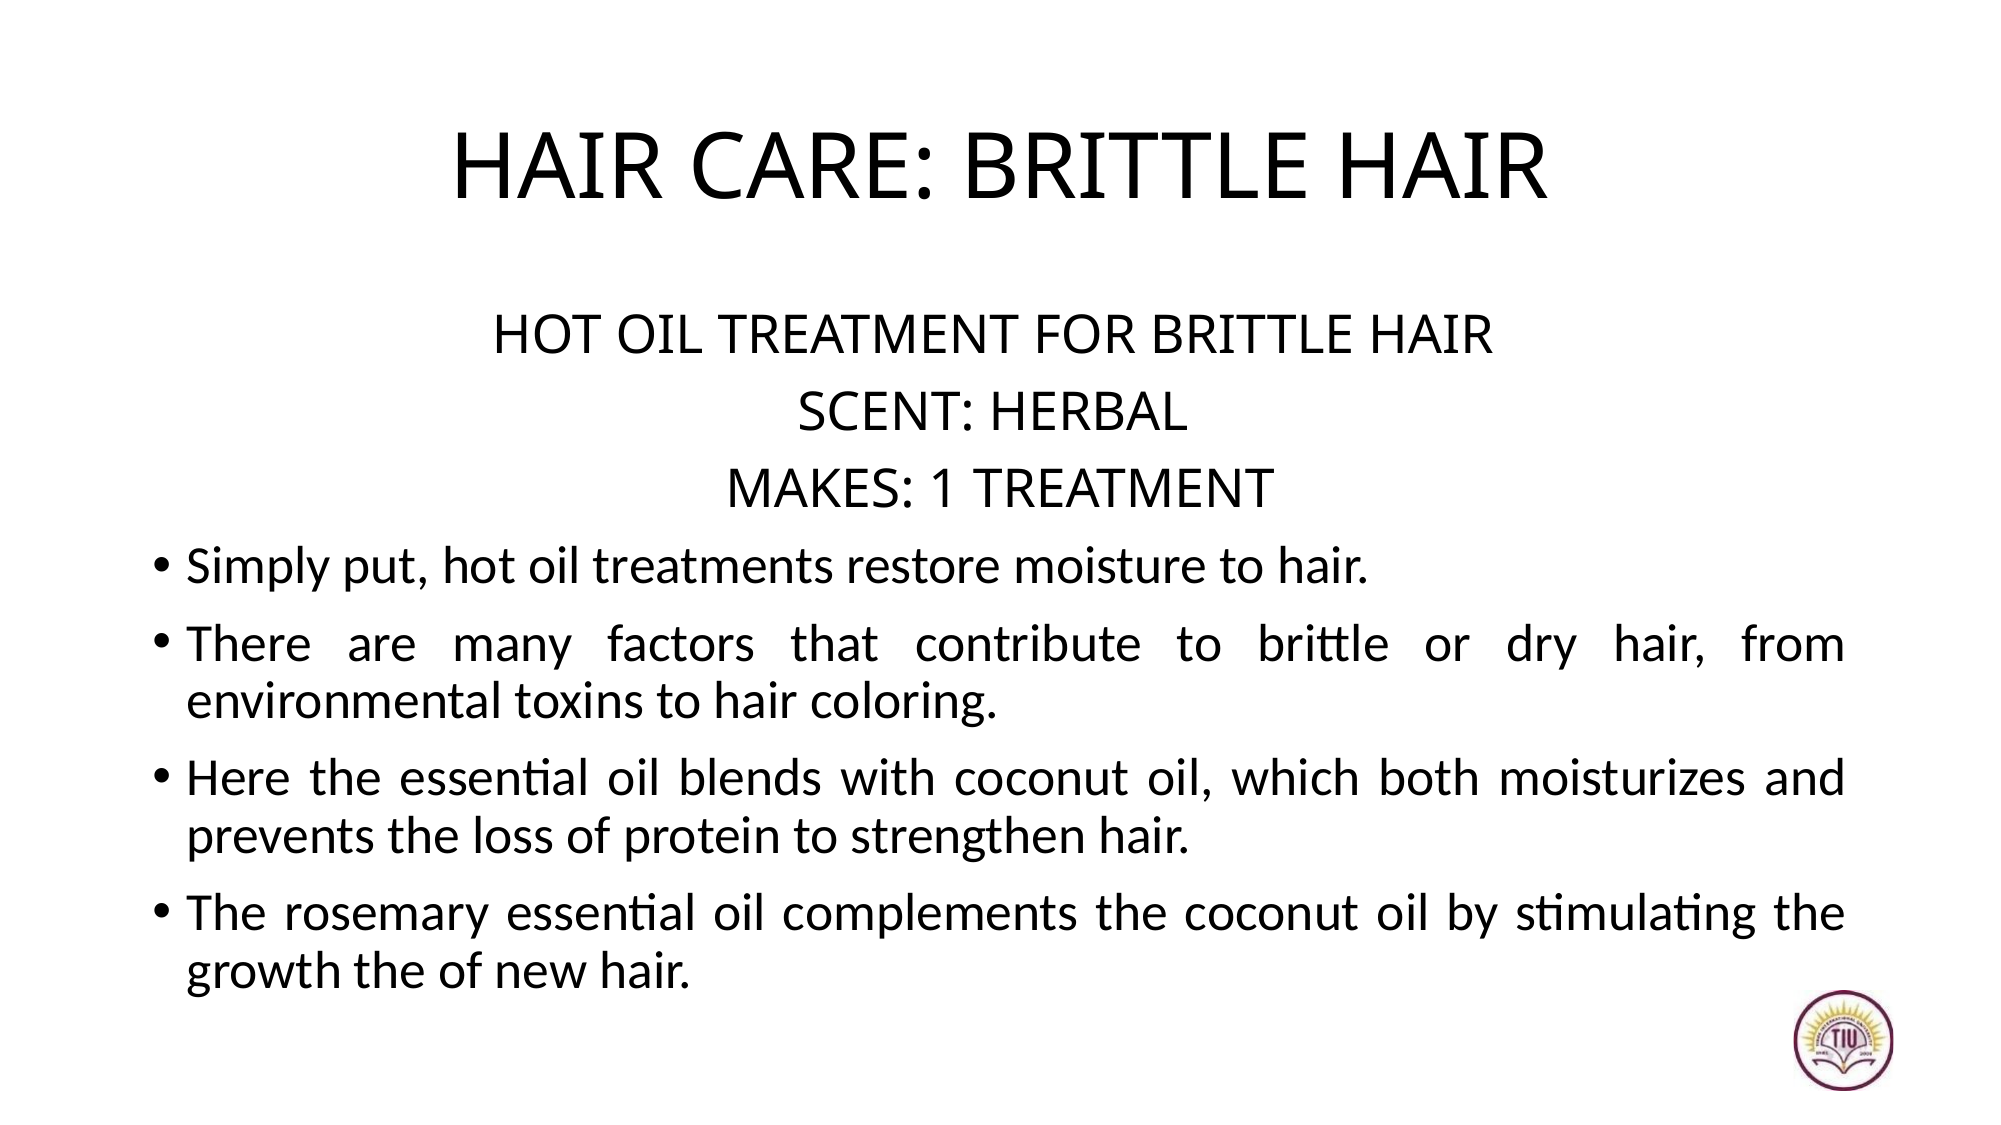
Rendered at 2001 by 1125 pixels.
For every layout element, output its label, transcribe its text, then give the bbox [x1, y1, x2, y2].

list HOT OIL TREATMENT FOR BRITTLE HAIR SCENT: HERBAL MAKES: 1 TREATMENT Simply put, hot oil treatments restore moisture to hair. There are many factors that contribute to brittle or dry hair, from environmental toxins to hair coloring. Here the essential oil blends with coconut oil, which both moisturizes and prevents the loss of protein to strengthen hair. The rosemary essential oil complements the coconut oil by stimulating the growth the of new hair. [137, 299, 1863, 1014]
text_box [1793, 990, 1894, 1091]
title HAIR CARE: BRITTLE HAIR [137, 59, 1863, 278]
